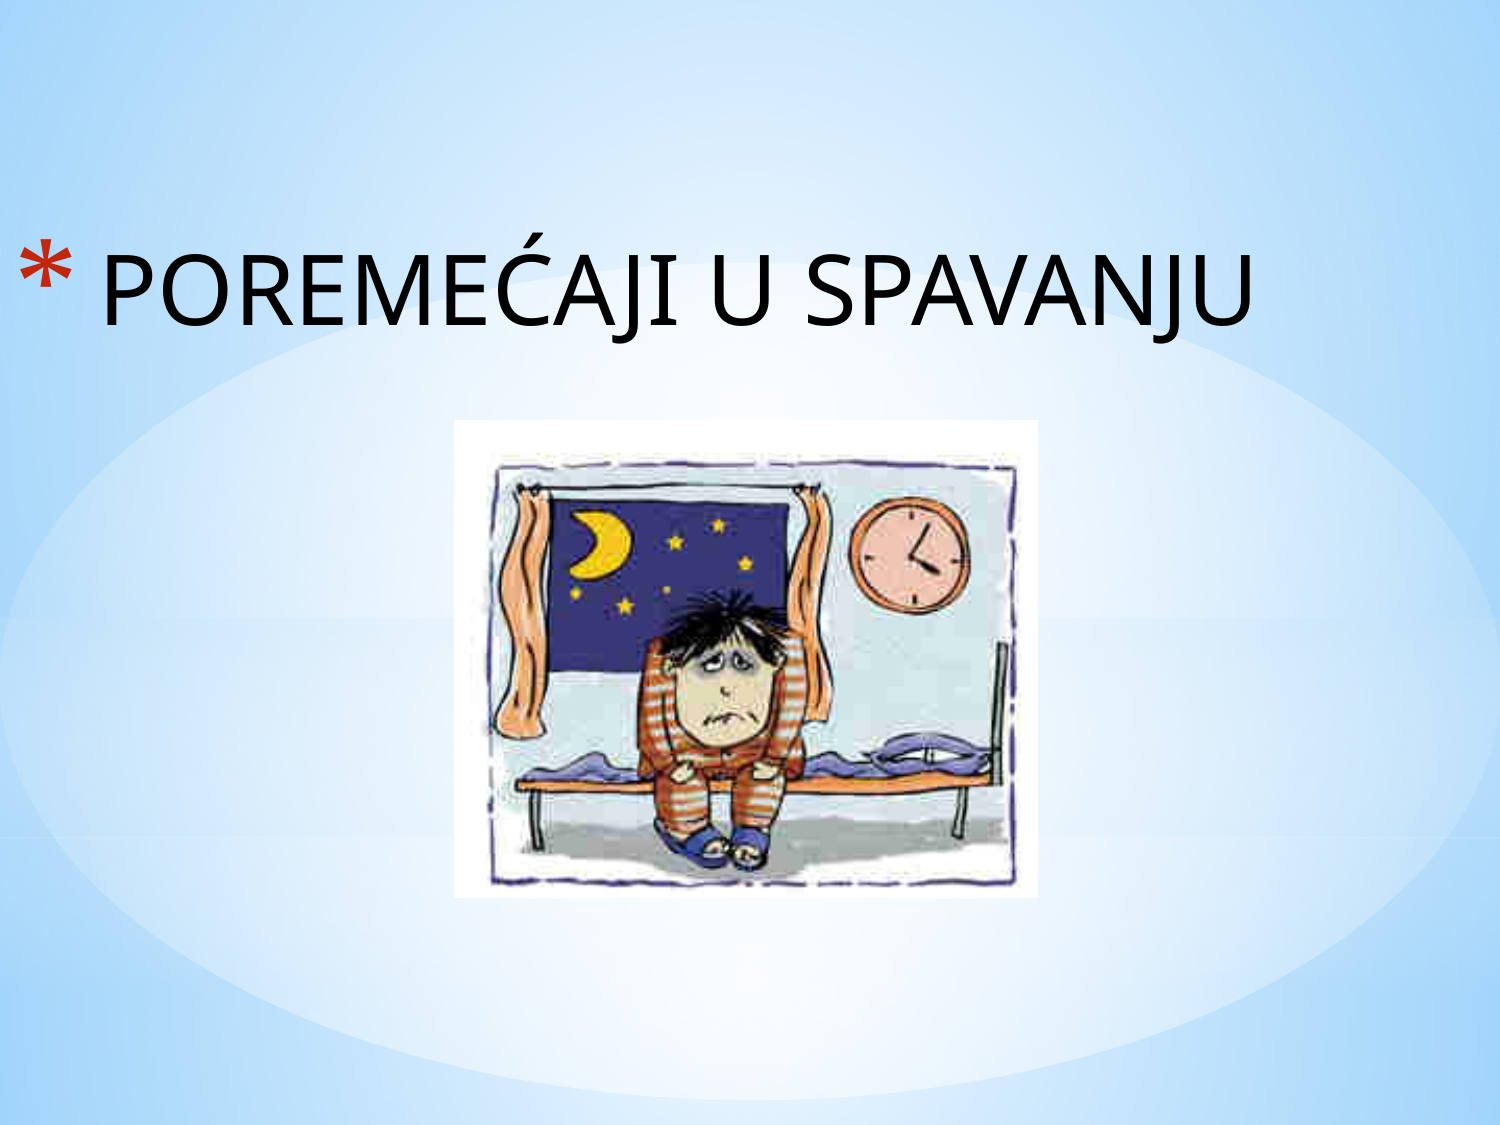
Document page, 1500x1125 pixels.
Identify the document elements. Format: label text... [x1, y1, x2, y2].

title POREMEĆAJI U SPAVANJU [0, 220, 1275, 462]
picture [454, 420, 1039, 899]
